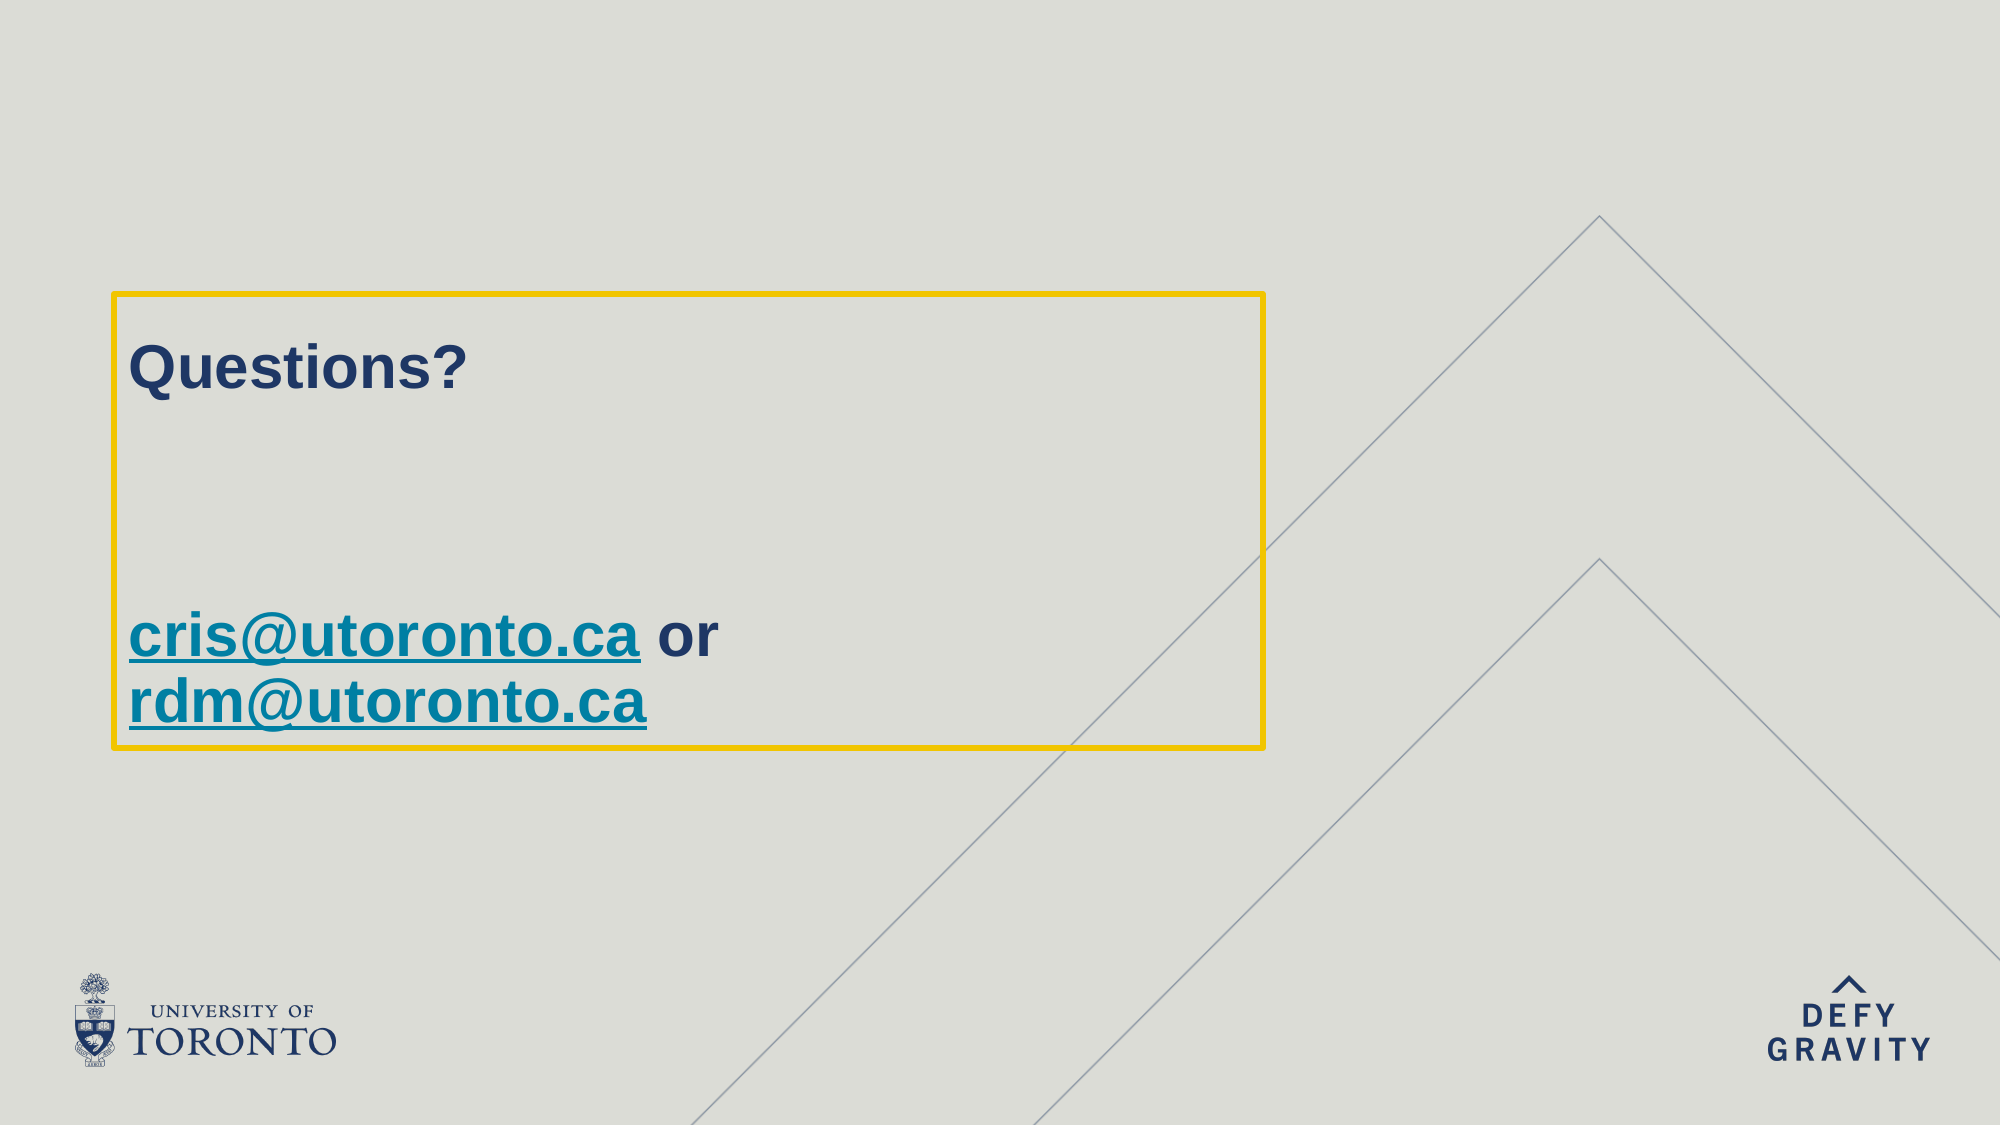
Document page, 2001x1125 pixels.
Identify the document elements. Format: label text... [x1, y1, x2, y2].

picture [75, 973, 336, 1067]
picture [1768, 975, 1930, 1061]
title Questions? cris@utoronto.ca or rdm@utoronto.ca [111, 291, 1266, 751]
